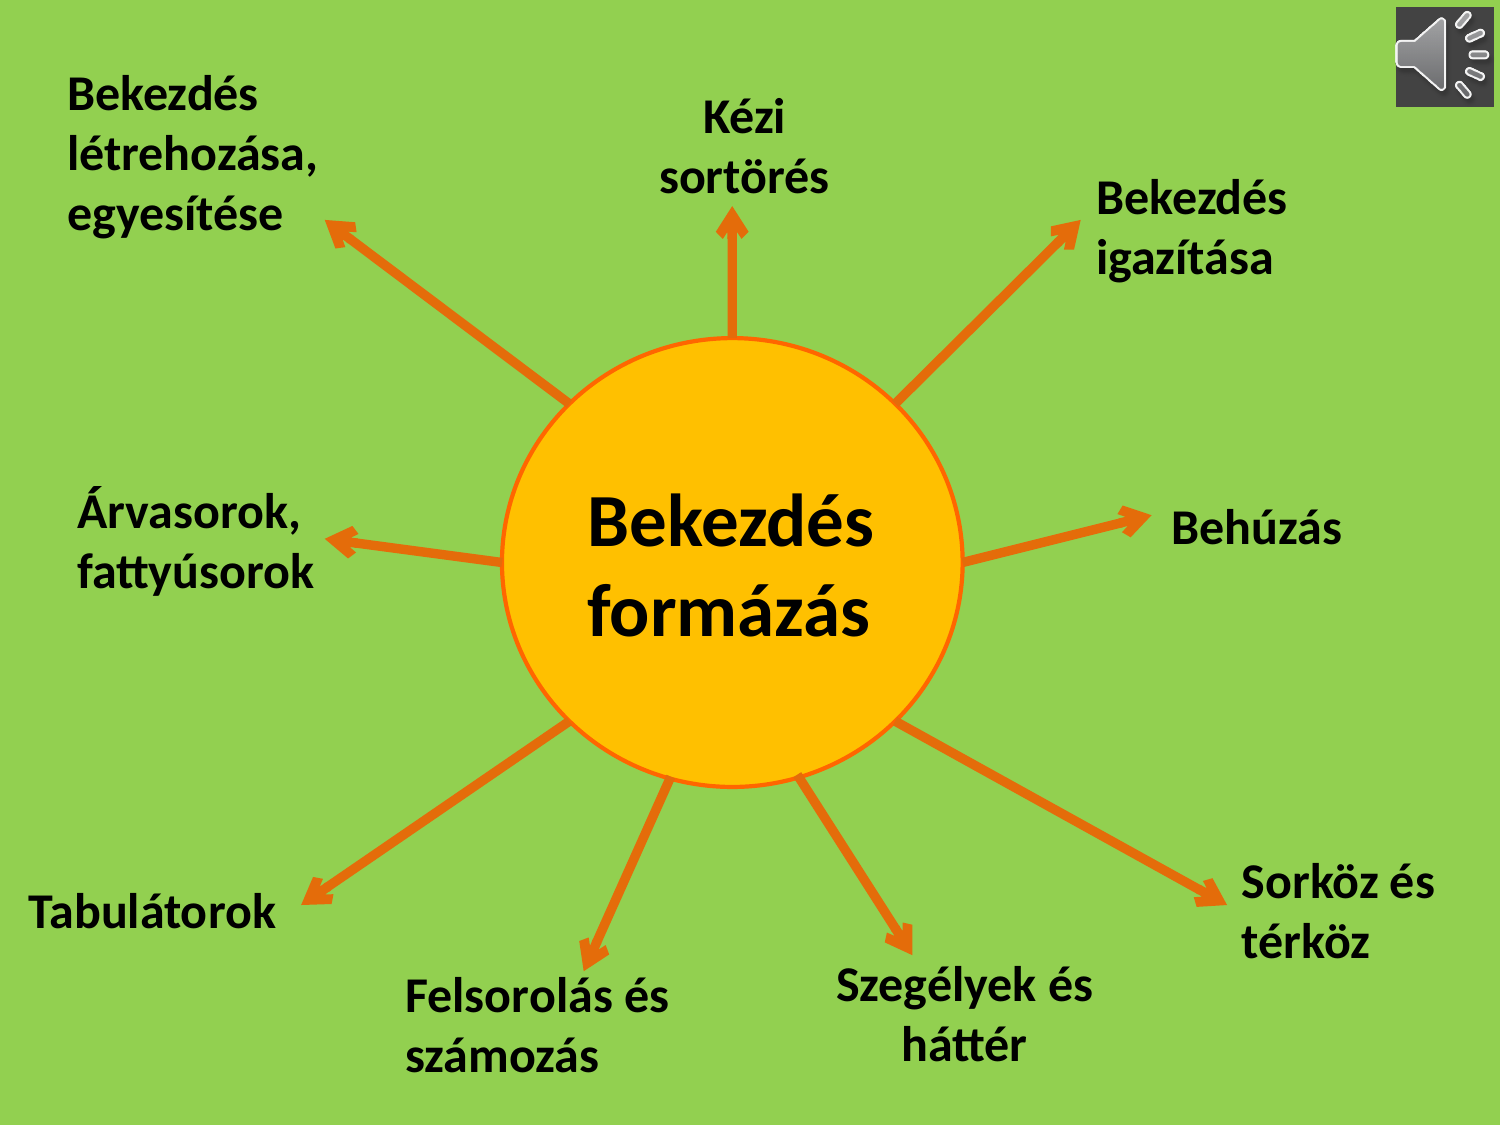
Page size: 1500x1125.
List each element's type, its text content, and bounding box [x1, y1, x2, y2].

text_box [300, 720, 570, 906]
text_box Bekezdés létrehozása, egyesítése [52, 53, 407, 248]
text_box Sorköz és térköz [1227, 841, 1478, 976]
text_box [894, 219, 1081, 404]
text_box [500, 336, 965, 790]
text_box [583, 776, 672, 972]
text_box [899, 720, 1228, 906]
picture [1394, 6, 1496, 108]
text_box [324, 538, 503, 563]
text_box Kézi sortörés [632, 75, 857, 211]
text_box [324, 219, 570, 404]
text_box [962, 514, 1152, 563]
text_box Bekezdésformázás [572, 463, 892, 659]
text_box Bekezdés igazítása [1081, 157, 1306, 292]
text_box Szegélyek és háttér [805, 943, 1125, 1079]
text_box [796, 774, 913, 956]
text_box Árvasorok, fattyúsorok [62, 470, 378, 606]
text_box Felsorolás és számozás [390, 955, 749, 1090]
text_box Behúzás [1157, 487, 1370, 562]
text_box Tabulátorok [14, 871, 310, 947]
